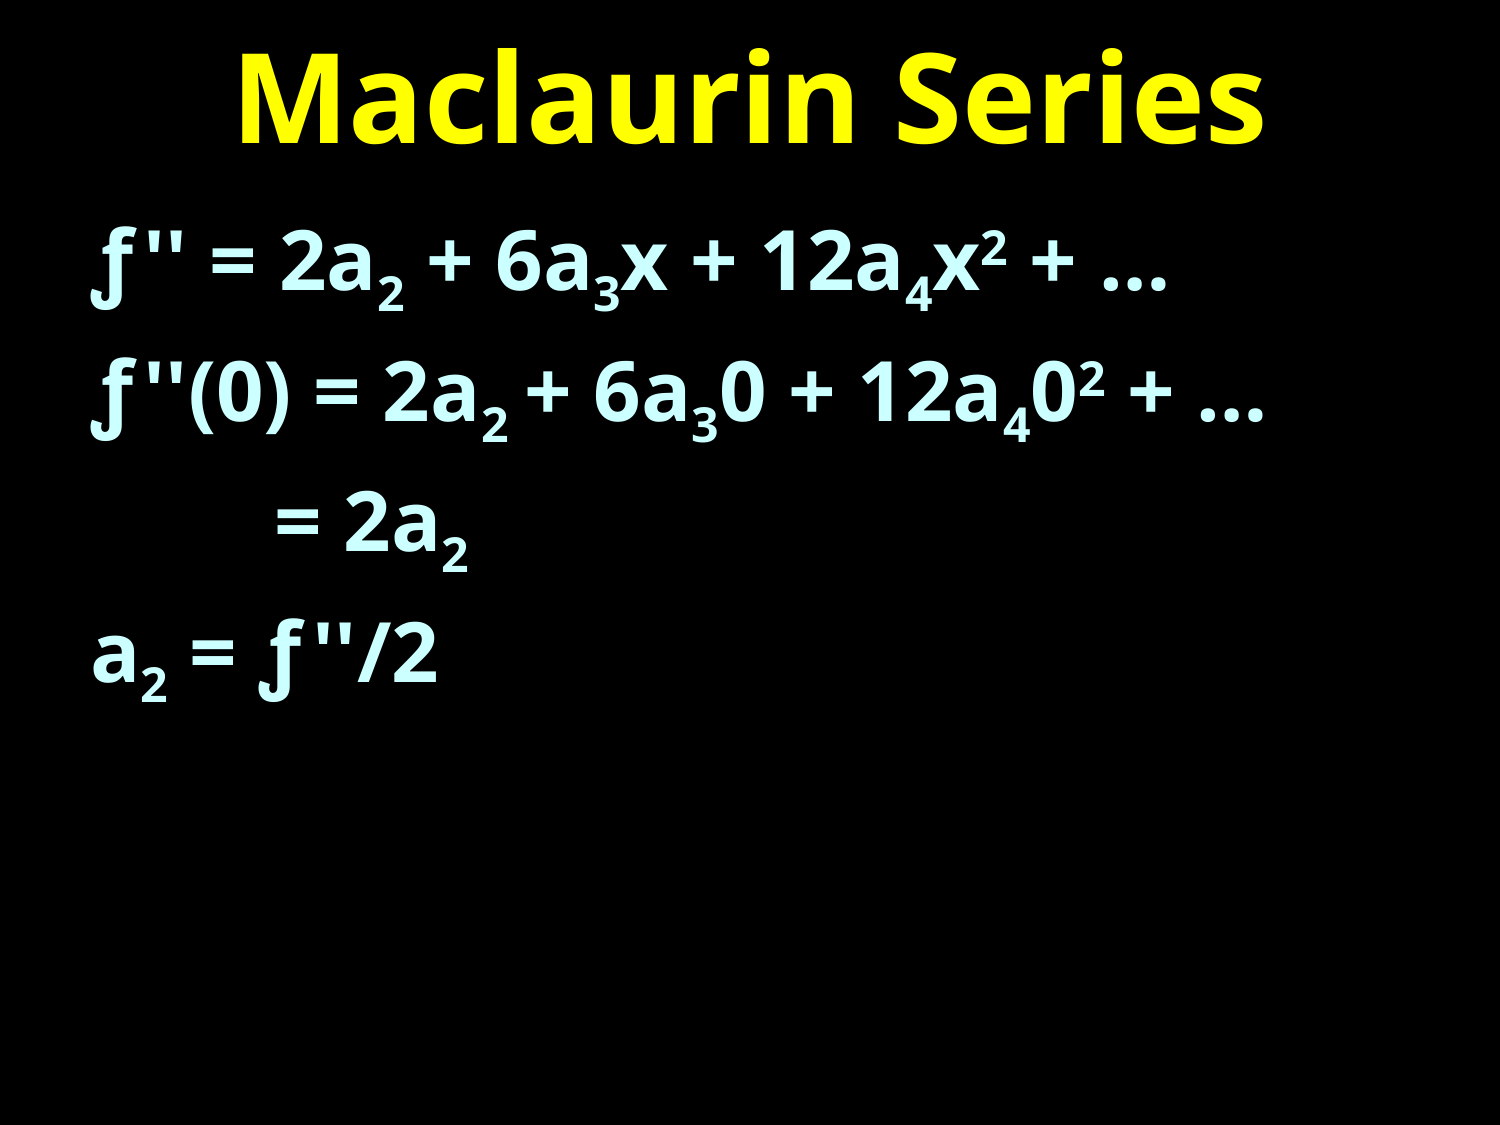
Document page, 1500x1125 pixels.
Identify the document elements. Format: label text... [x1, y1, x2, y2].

list ƒ '' = 2a2 + 6a3x + 12a4x2 + … ƒ ''(0) = 2a2 + 6a30 + 12a402 + … = 2a2 a2 = ƒ ''/2 [75, 200, 1500, 1125]
title Maclaurin Series [0, 0, 1500, 188]
